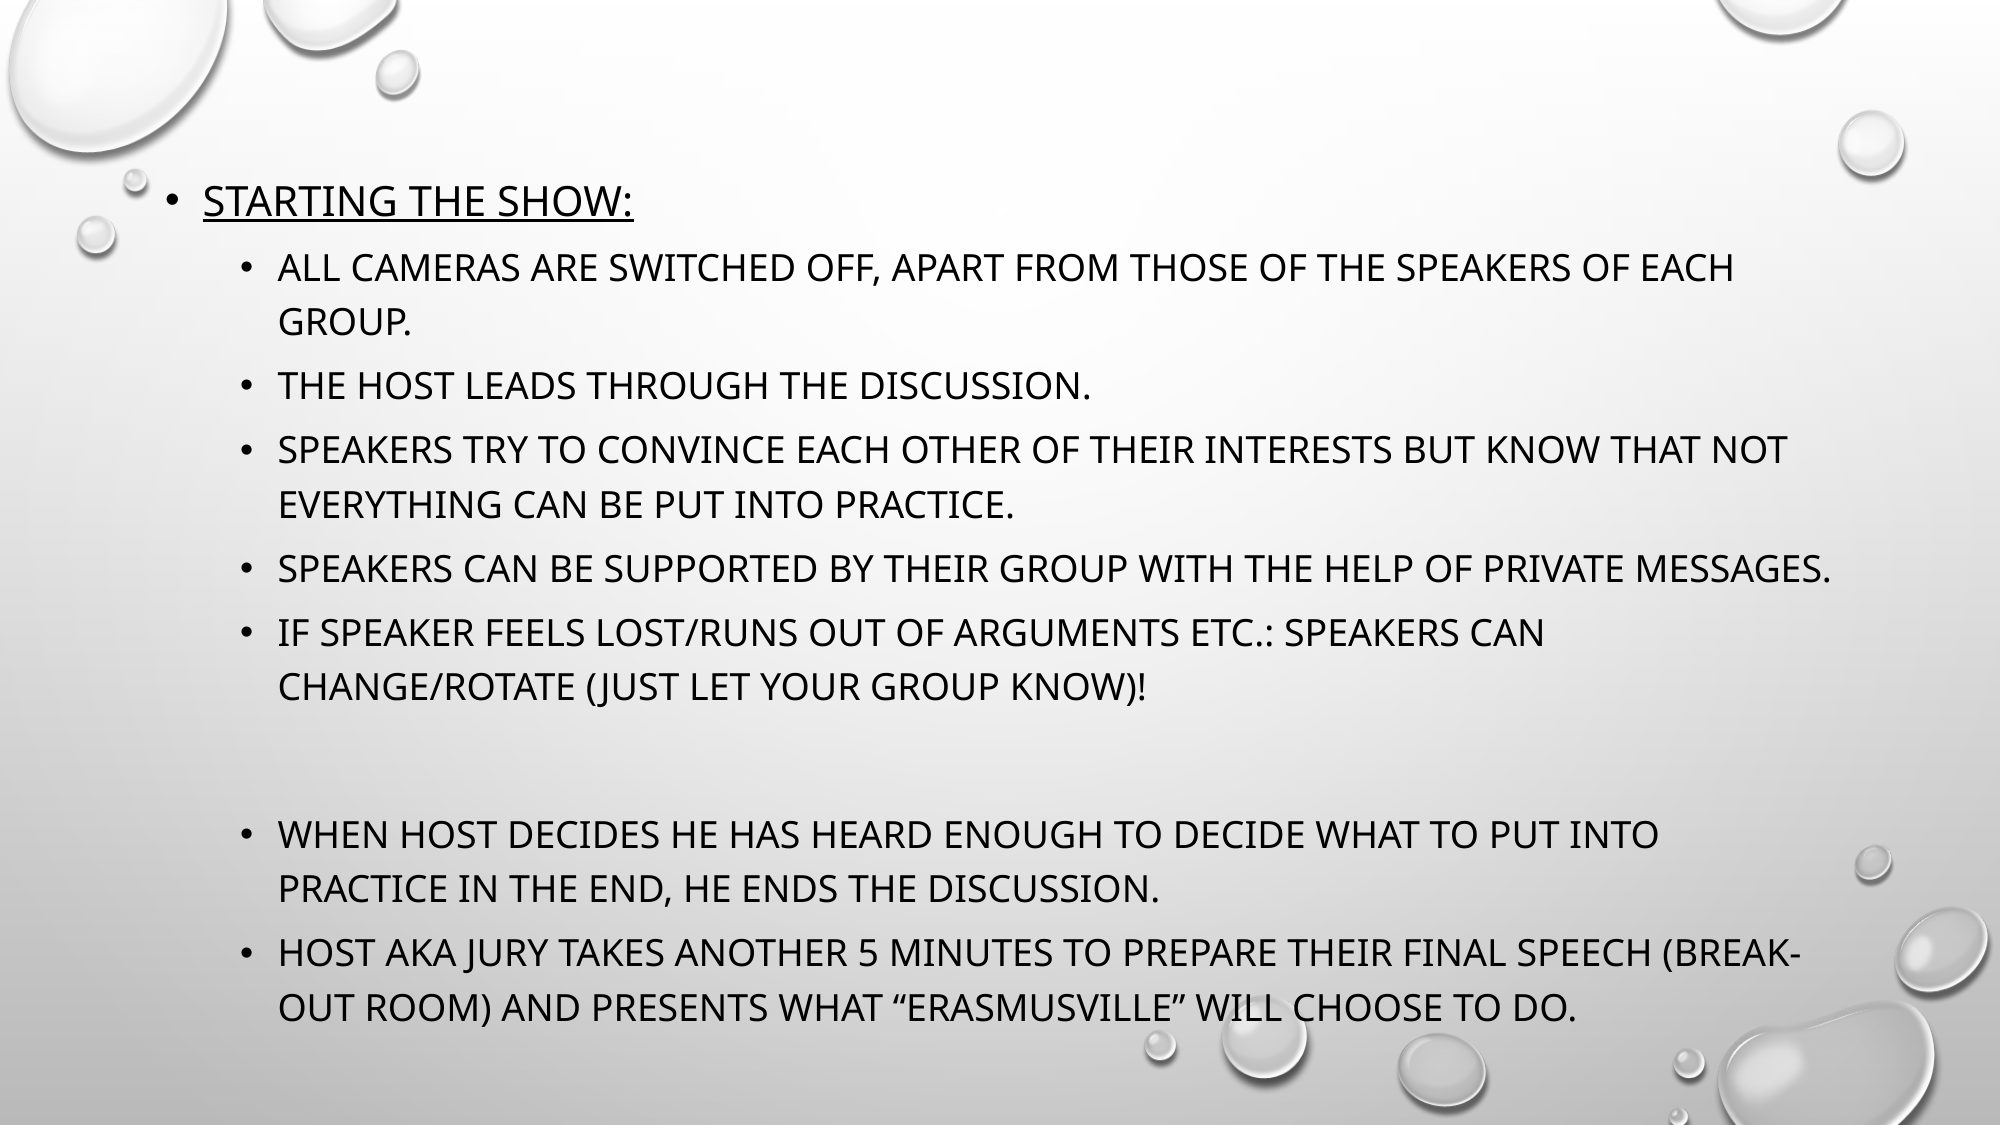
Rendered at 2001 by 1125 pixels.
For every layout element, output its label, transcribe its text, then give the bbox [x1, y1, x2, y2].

list Starting the show: All cameras are switched off, apart from those of the speakers of each Group. The host leads through the discussion. Speakers try to convince each other of their interests but know that not everything can be put into practice. Speakers can be supported by their group with the help of private messages. If speaker feels lost/runs out of Arguments etc.: Speakers can change/Rotate (just let your group know)! When host decides he has heard enough to decide what to put into practice in the end, he ends the Discussion. Host aka Jury takes another 5 minutes to prepare their final speech (break-out Room) and presents what “erasmusville” will choose to do. [149, 156, 1850, 1056]
picture [0, 0, 2000, 1125]
